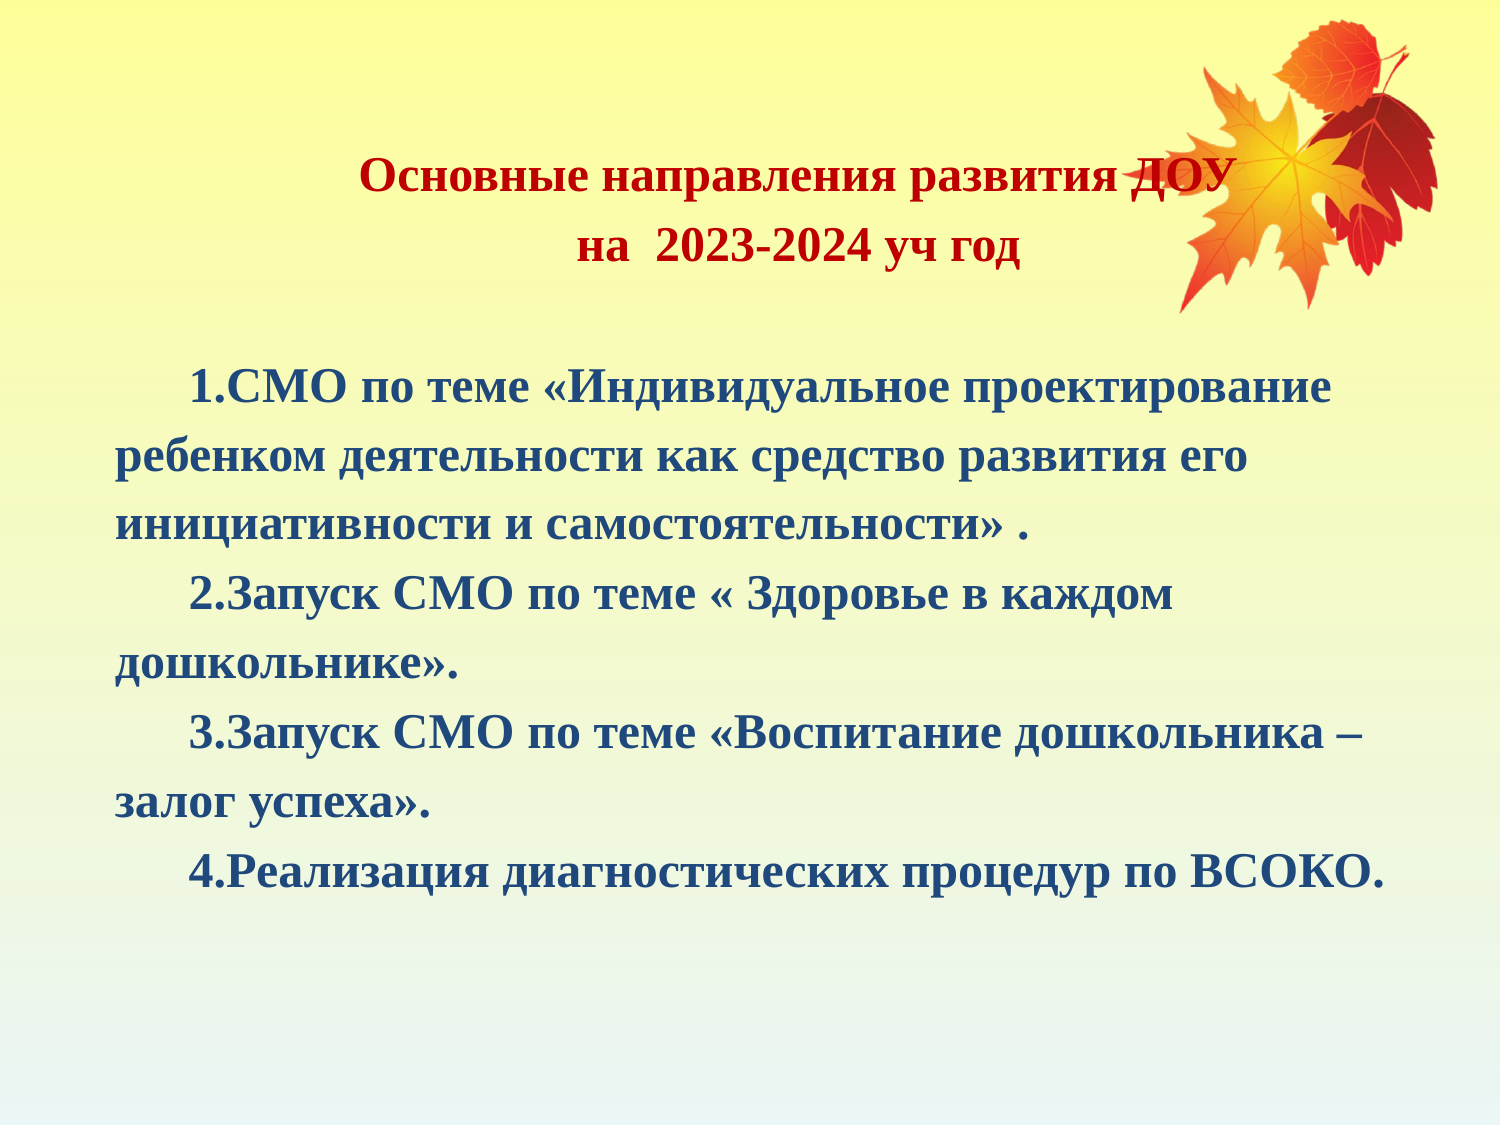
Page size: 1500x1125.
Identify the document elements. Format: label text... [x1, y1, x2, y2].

text_box Основные направления развития ДОУ на 2023-2024 уч год СМО по теме «Индивидуальное проектирование ребенком деятельности как средство развития его инициативности и самостоятельности» . Запуск СМО по теме « Здоровье в каждом дошкольнике». Запуск СМО по теме «Воспитание дошкольника – залог успеха». Реализация диагностических процедур по ВСОКО. [112, 131, 1422, 1011]
picture [0, 0, 1500, 1125]
